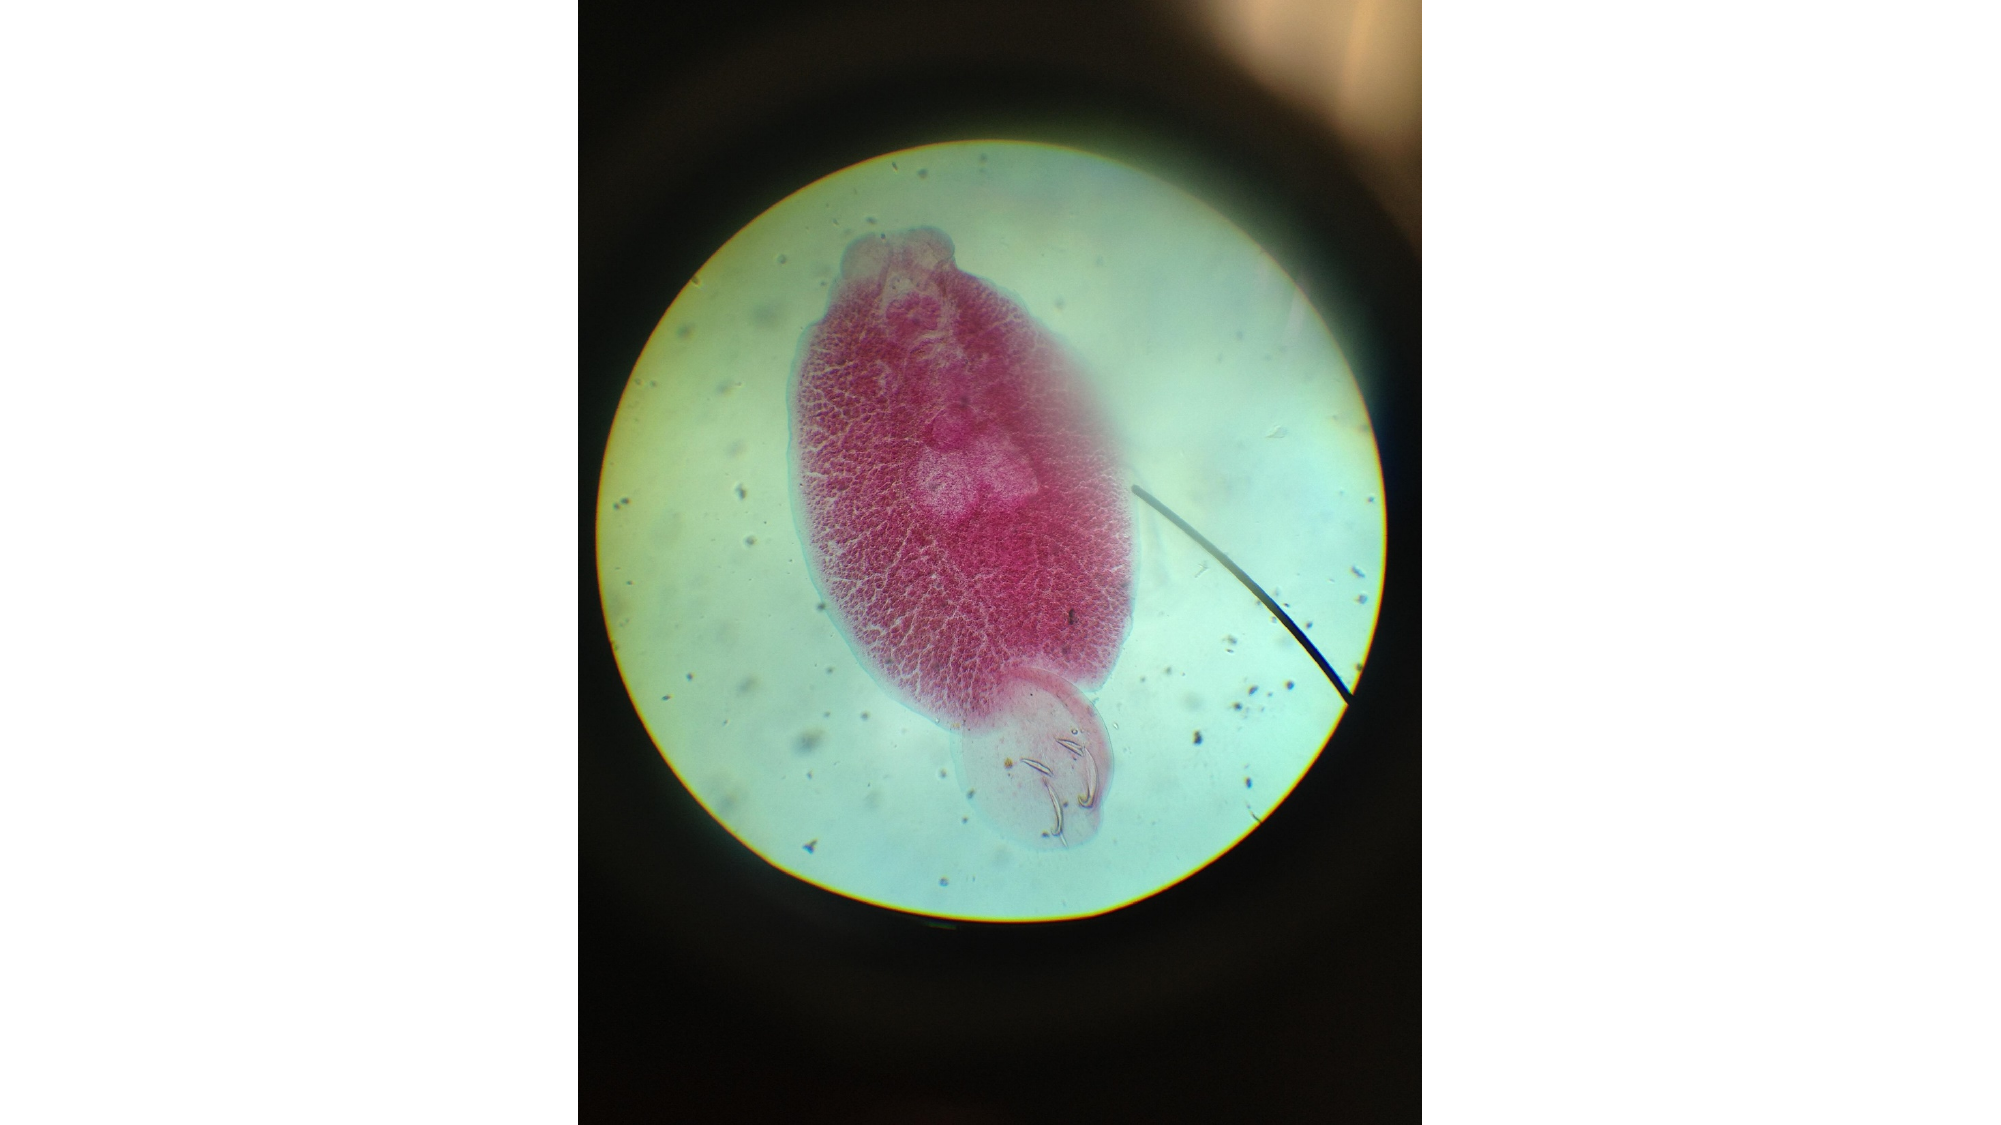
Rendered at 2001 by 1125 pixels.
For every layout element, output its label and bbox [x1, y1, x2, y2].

picture [578, 0, 1422, 1125]
